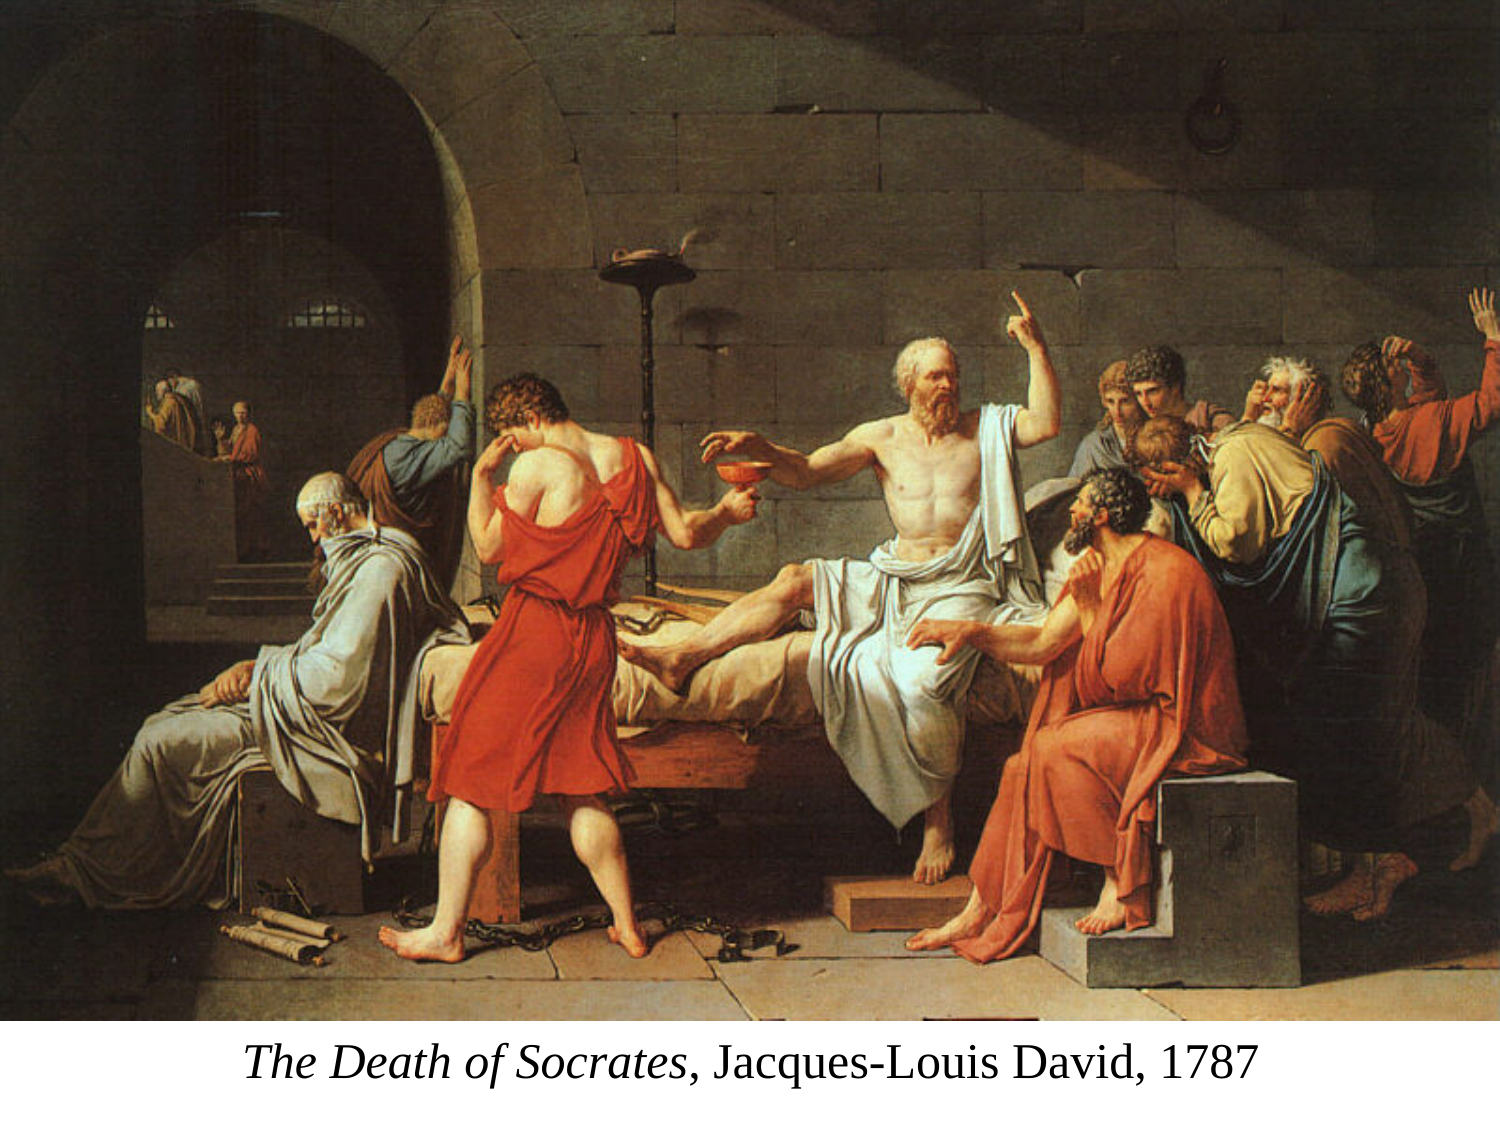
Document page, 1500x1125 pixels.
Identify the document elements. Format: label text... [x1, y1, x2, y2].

picture [0, 0, 1500, 1021]
text_box The Death of Socrates, Jacques-Louis David, 1787 [0, 1029, 1500, 1096]
